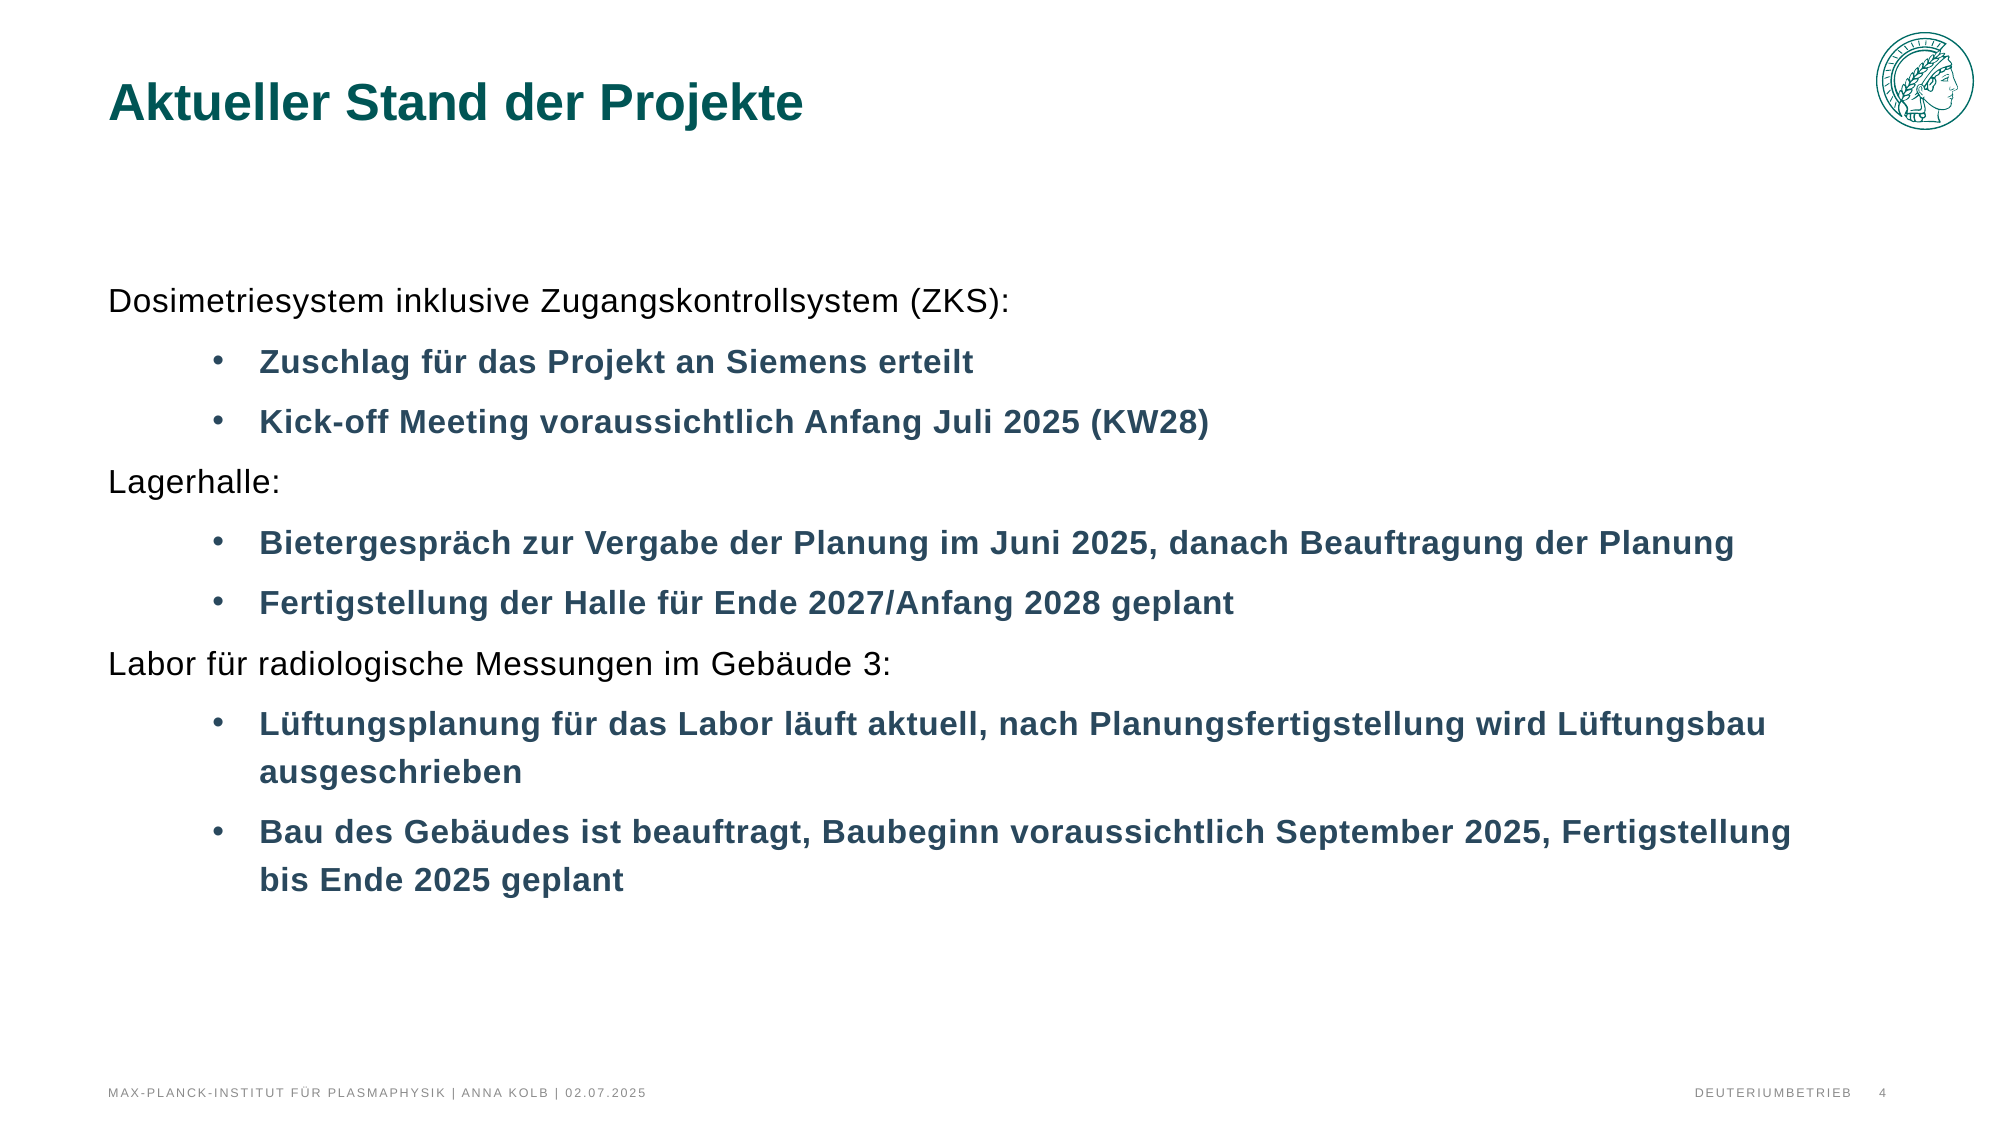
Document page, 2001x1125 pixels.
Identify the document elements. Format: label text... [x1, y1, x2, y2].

slide_number Deuteriumbetrieb [1112, 1076, 1850, 1100]
footer Max-Planck-Institut für Plasmaphysik | Anna Kolb | 02.07.2025 [108, 1076, 1112, 1100]
list Dosimetriesystem inklusive Zugangskontrollsystem (ZKS): Zuschlag für das Projekt an Siemens erteilt Kick-off Meeting voraussichtlich Anfang Juli 2025 (KW28) Lagerhalle: Bietergespräch zur Vergabe der Planung im Juni 2025, danach Beauftragung der Planung Fertigstellung der Halle für Ende 2027/Anfang 2028 geplant Labor für radiologische Messungen im Gebäude 3: Lüftungsplanung für das Labor läuft aktuell, nach Planungsfertigstellung wird Lüftungsbau ausgeschrieben Bau des Gebäudes ist beauftragt, Baubeginn voraussichtlich September 2025, Fertigstellung bis Ende 2025 geplant [108, 264, 1833, 1059]
slide_number 4 [1850, 1076, 1887, 1100]
title Aktueller Stand der Projekte [108, 72, 1685, 201]
